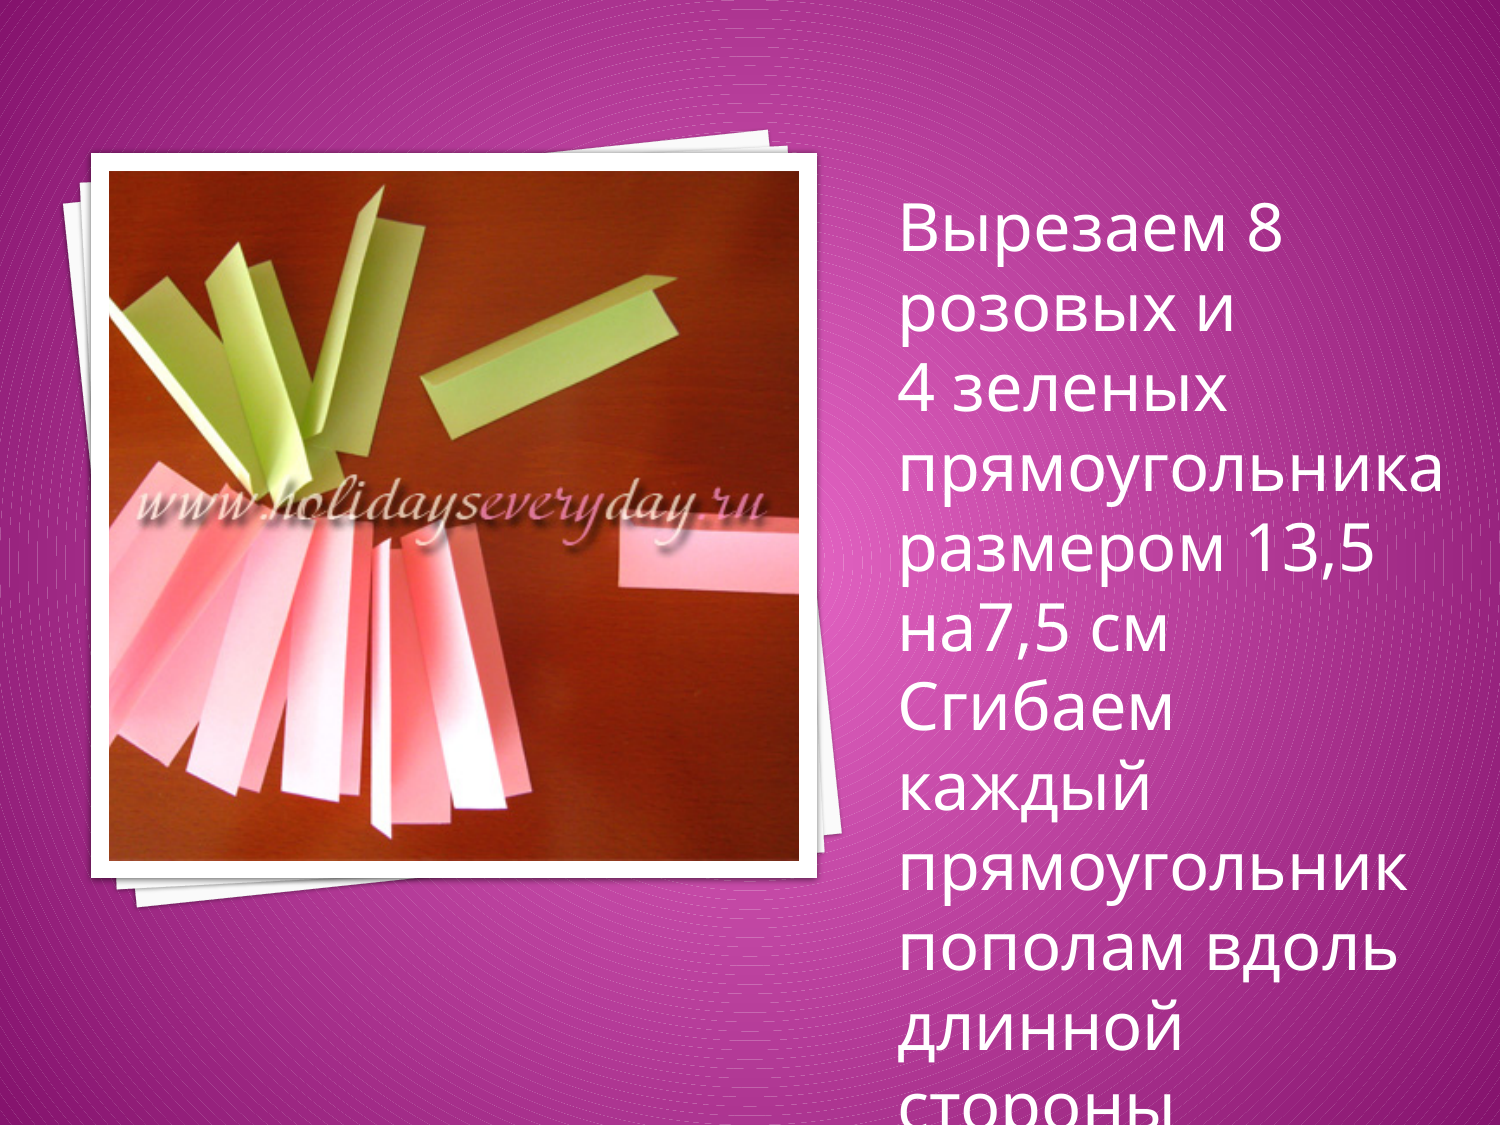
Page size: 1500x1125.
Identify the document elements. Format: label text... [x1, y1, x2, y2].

picture [108, 170, 800, 862]
list Вырезаем 8 розовых и 4 зеленых прямоугольника размером 13,5 на7,5 см Сгибаем каждый прямоугольник пополам вдоль длинной стороны [884, 184, 1447, 854]
